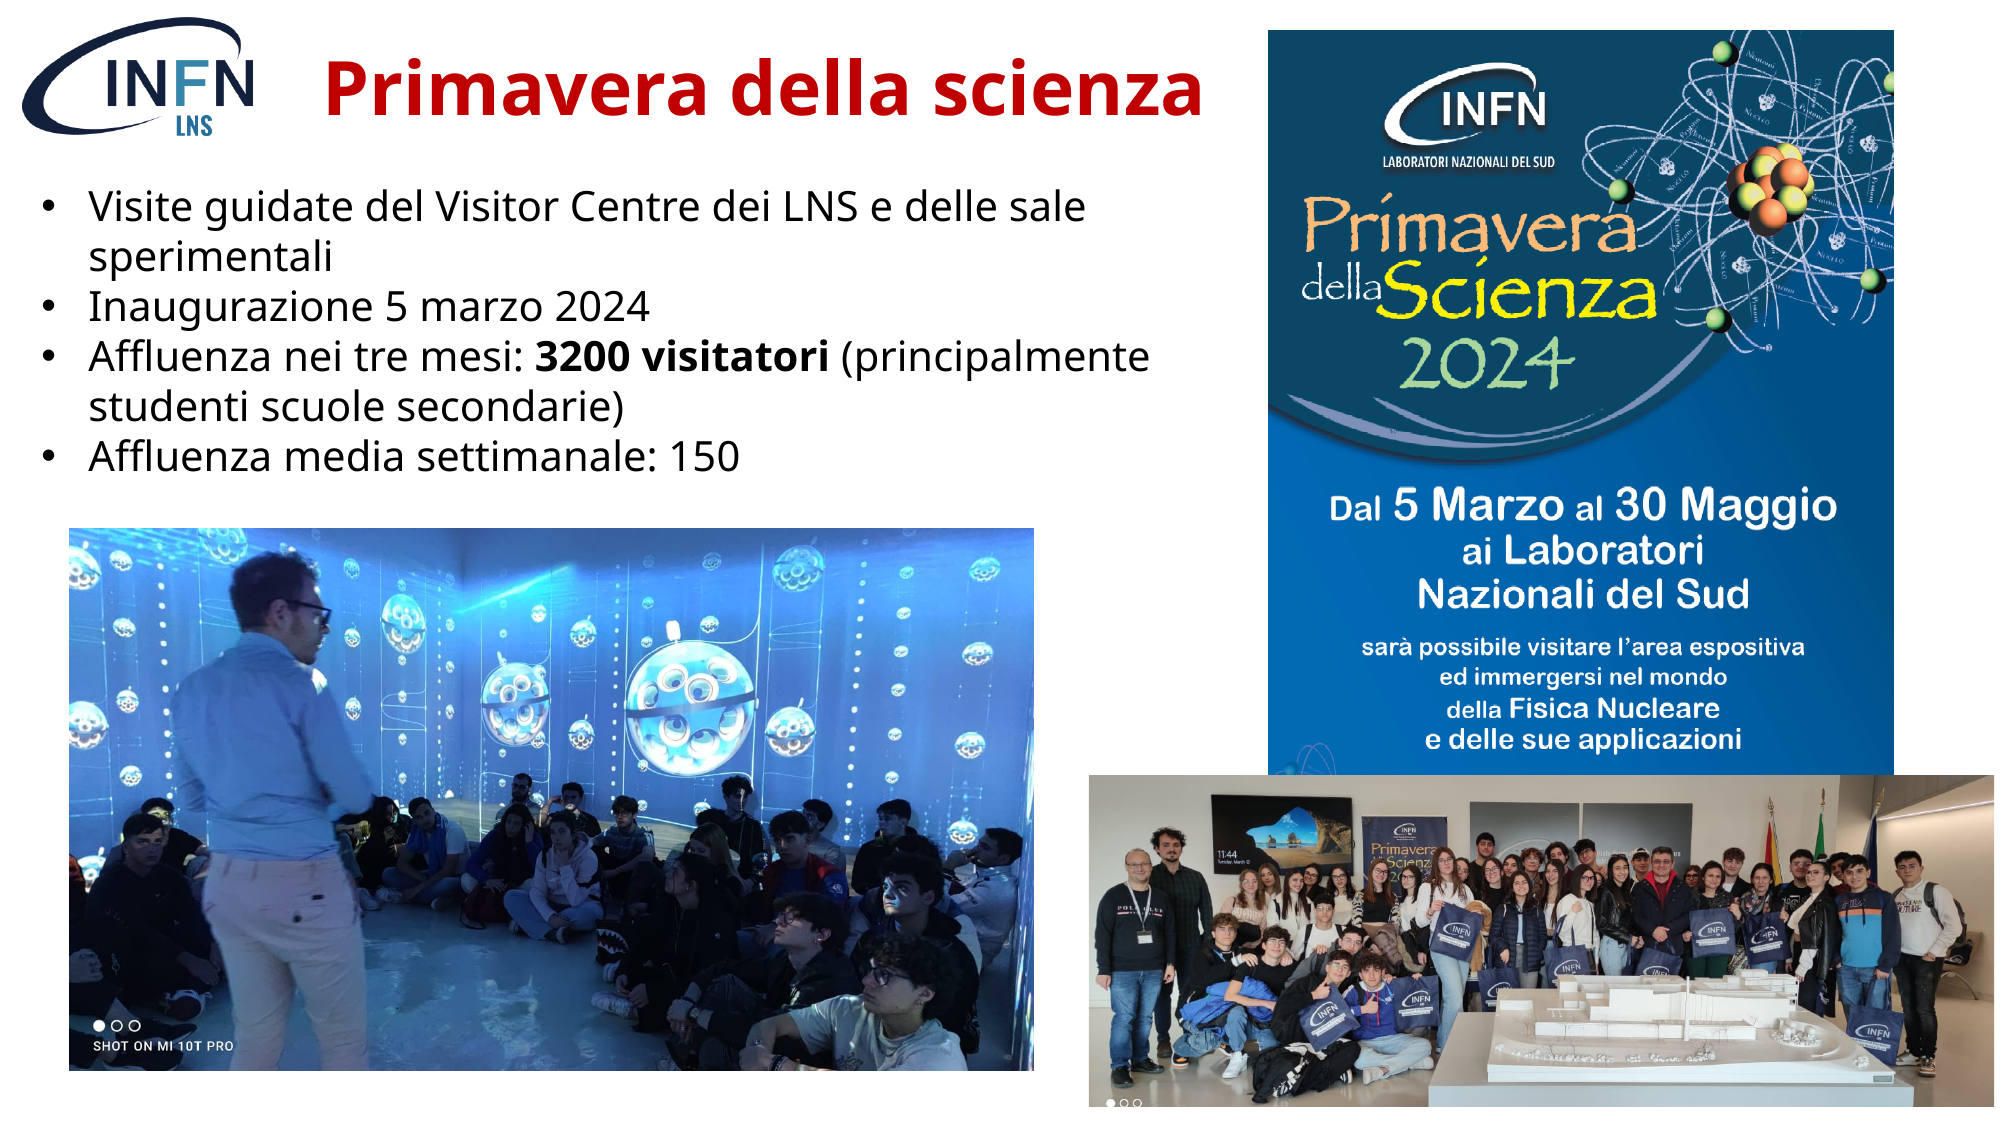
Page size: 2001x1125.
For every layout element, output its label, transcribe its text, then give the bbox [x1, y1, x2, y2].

picture [69, 527, 1035, 1071]
picture [1088, 29, 1995, 1107]
text_box Primavera della scienza [266, 0, 1264, 172]
text_box Visite guidate del Visitor Centre dei LNS e delle sale sperimentali Inaugurazione 5 marzo 2024 Affluenza nei tre mesi: 3200 visitatori (principalmente studenti scuole secondarie) Affluenza media settimanale: 150 [26, 172, 1264, 488]
picture [21, 16, 254, 136]
